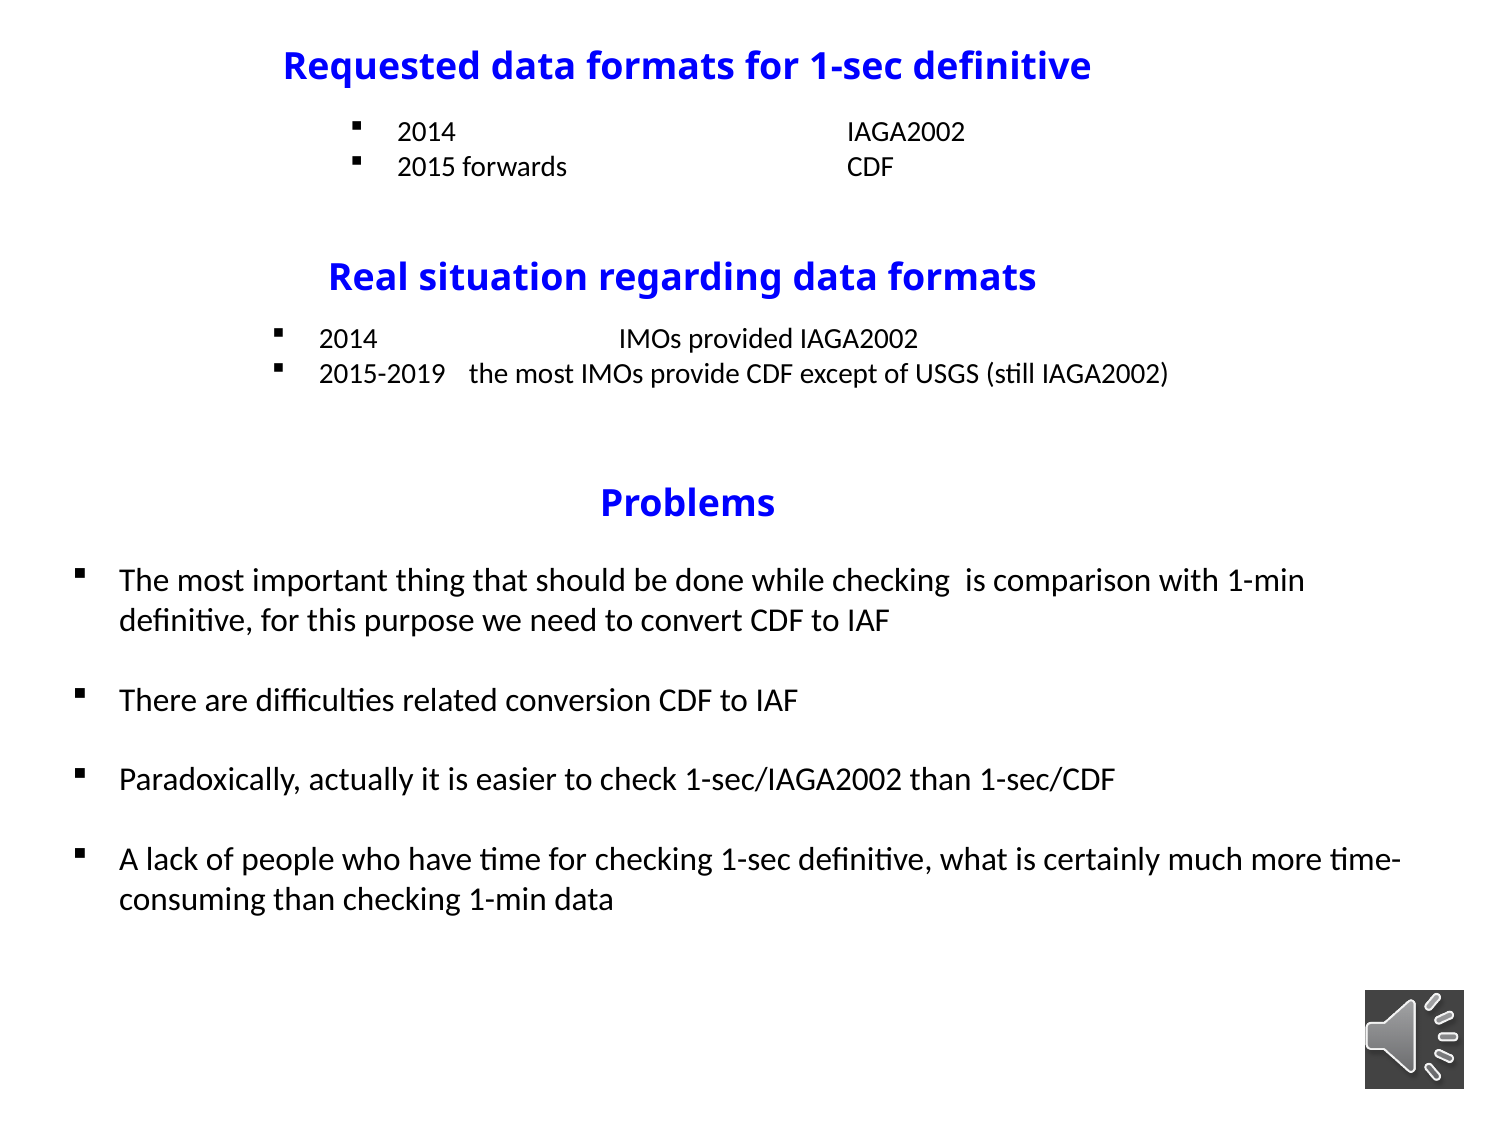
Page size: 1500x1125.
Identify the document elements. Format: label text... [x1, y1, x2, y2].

title Requested data formats for 1-sec definitive [204, 34, 1172, 100]
text_box The most important thing that should be done while checking is comparison with 1-min definitive, for this purpose we need to convert CDF to IAF There are difficulties related conversion CDF to IAF Paradoxically, actually it is easier to check 1-sec/IAGA2002 than 1-sec/CDF A lack of people who have time for checking 1-sec definitive, what is certainly much more time-consuming than checking 1-min data [57, 550, 1452, 1045]
text_box Real situation regarding data formats [199, 245, 1167, 312]
picture [1364, 989, 1465, 1090]
text_box 2014 IAGA2002 2015 forwards CDF [335, 105, 981, 190]
text_box 2014 IMOs provided IAGA2002 2015-2019 the most IMOs provide CDF except of USGS (still IAGA2002) [257, 311, 1191, 397]
text_box Problems [204, 471, 1172, 538]
